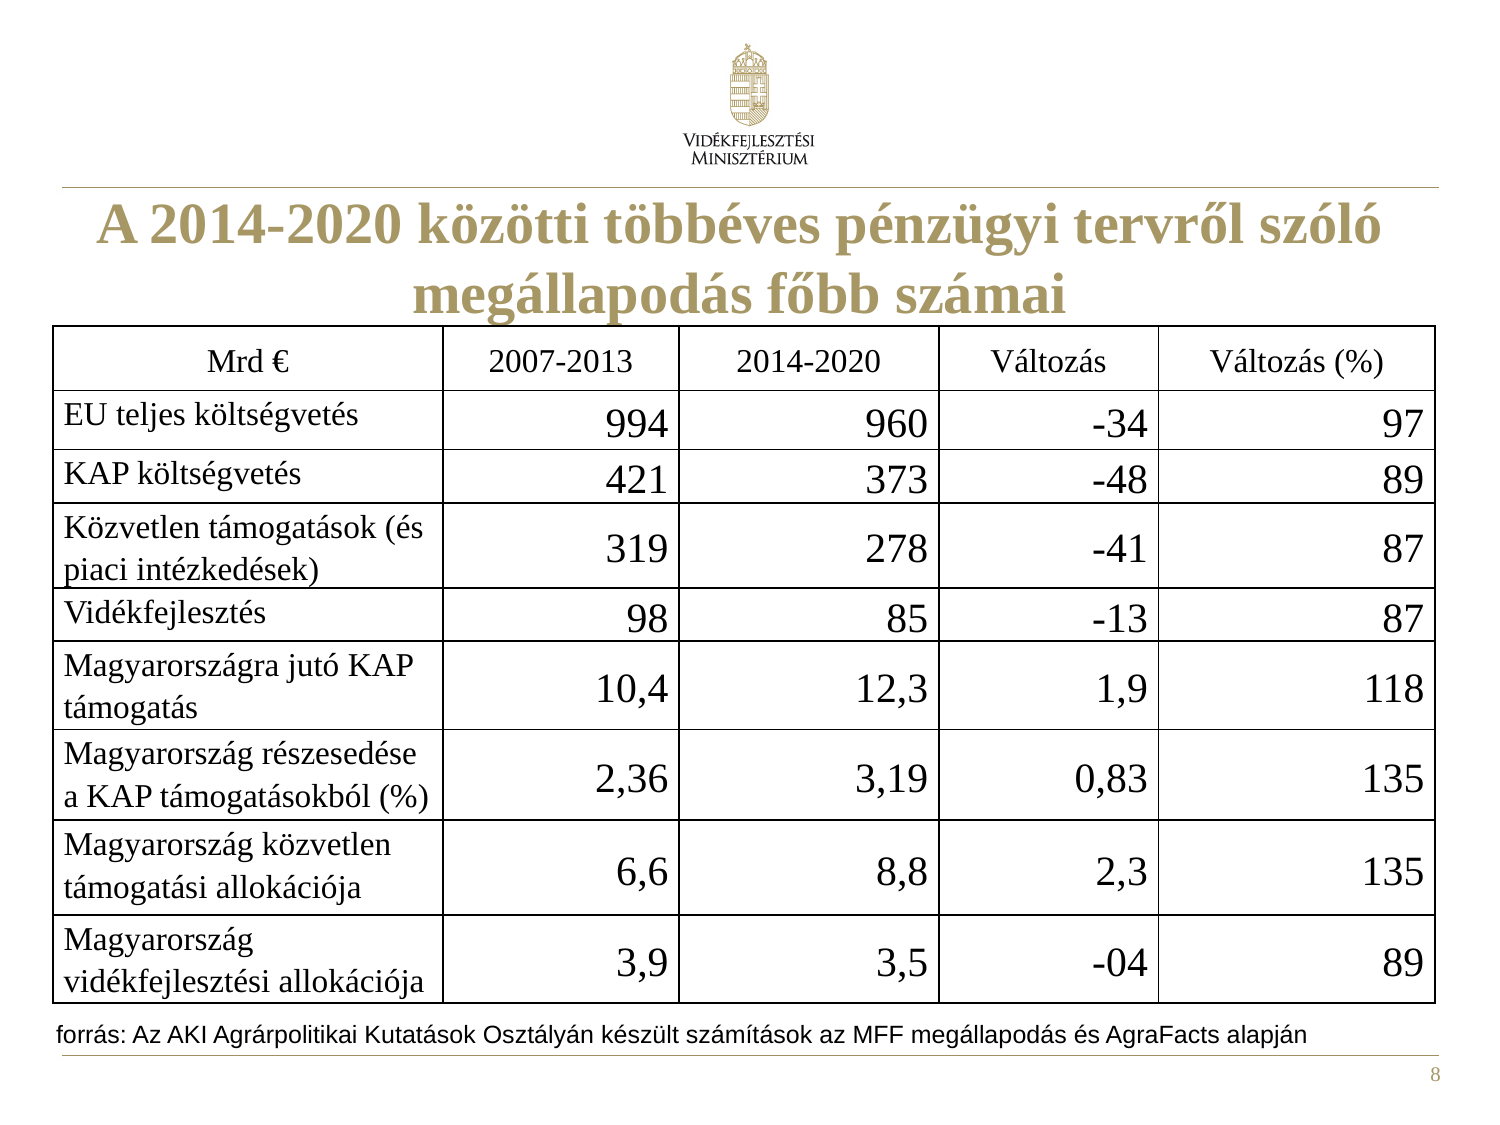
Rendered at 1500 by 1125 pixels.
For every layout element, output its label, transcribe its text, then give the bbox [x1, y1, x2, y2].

table_cell -34 [940, 391, 1158, 449]
table_cell 87 [1159, 589, 1434, 640]
table_cell -04 [940, 916, 1158, 1002]
table_cell Magyarország részesedése a KAP támogatásokból (%) [54, 730, 442, 819]
table_cell 12,3 [680, 642, 938, 729]
table_cell 1,9 [940, 642, 1158, 729]
table_cell 278 [680, 504, 938, 587]
table_cell 135 [1159, 821, 1434, 914]
table_header 2007-2013 [444, 327, 678, 390]
table_cell Magyarország vidékfejlesztési allokációja [54, 916, 442, 1002]
table_cell 97 [1159, 391, 1434, 449]
table_cell -13 [940, 589, 1158, 640]
table_cell 10,4 [444, 642, 678, 729]
table_cell 87 [1159, 504, 1434, 587]
table_cell 3,19 [680, 730, 938, 819]
table_cell 85 [680, 589, 938, 640]
table_cell 421 [444, 450, 678, 502]
table_cell 319 [444, 504, 678, 587]
table_cell 89 [1159, 450, 1434, 502]
picture [0, 2, 1500, 1123]
table_cell 2,36 [444, 730, 678, 819]
table_cell Vidékfejlesztés [54, 589, 442, 640]
table_cell 960 [680, 391, 938, 449]
table_cell Magyarországra jutó KAP támogatás [54, 642, 442, 729]
table_cell 3,5 [680, 916, 938, 1002]
table_cell KAP költségvetés [54, 450, 442, 502]
title A 2014-2020 közötti többéves pénzügyi tervről szóló megállapodás főbb számai [64, 184, 1415, 325]
table_cell -48 [940, 450, 1158, 502]
text_box forrás: Az AKI Agrárpolitikai Kutatások Osztályán készült számítások az MFF megállapodás és AgraFacts alapján [41, 1011, 1459, 1057]
table_cell 373 [680, 450, 938, 502]
table_cell 2,3 [940, 821, 1158, 914]
table_cell 89 [1159, 916, 1434, 1002]
table_header Változás (%) [1159, 327, 1434, 390]
table_cell Közvetlen támogatások (és piaci intézkedések) [54, 504, 442, 587]
table_cell 994 [444, 391, 678, 449]
table_header Változás [940, 327, 1158, 390]
table_header 2014-2020 [680, 327, 938, 390]
table_cell 135 [1159, 730, 1434, 819]
table_cell EU teljes költségvetés [54, 391, 442, 449]
table_cell -41 [940, 504, 1158, 587]
table_cell 3,9 [444, 916, 678, 1002]
table_cell 98 [444, 589, 678, 640]
table_cell Magyarország közvetlen támogatási allokációja [54, 821, 442, 914]
table_header Mrd € [54, 327, 442, 390]
table_cell 8,8 [680, 821, 938, 914]
table_cell 0,83 [940, 730, 1158, 819]
table_cell 6,6 [444, 821, 678, 914]
table_cell 118 [1159, 642, 1434, 729]
